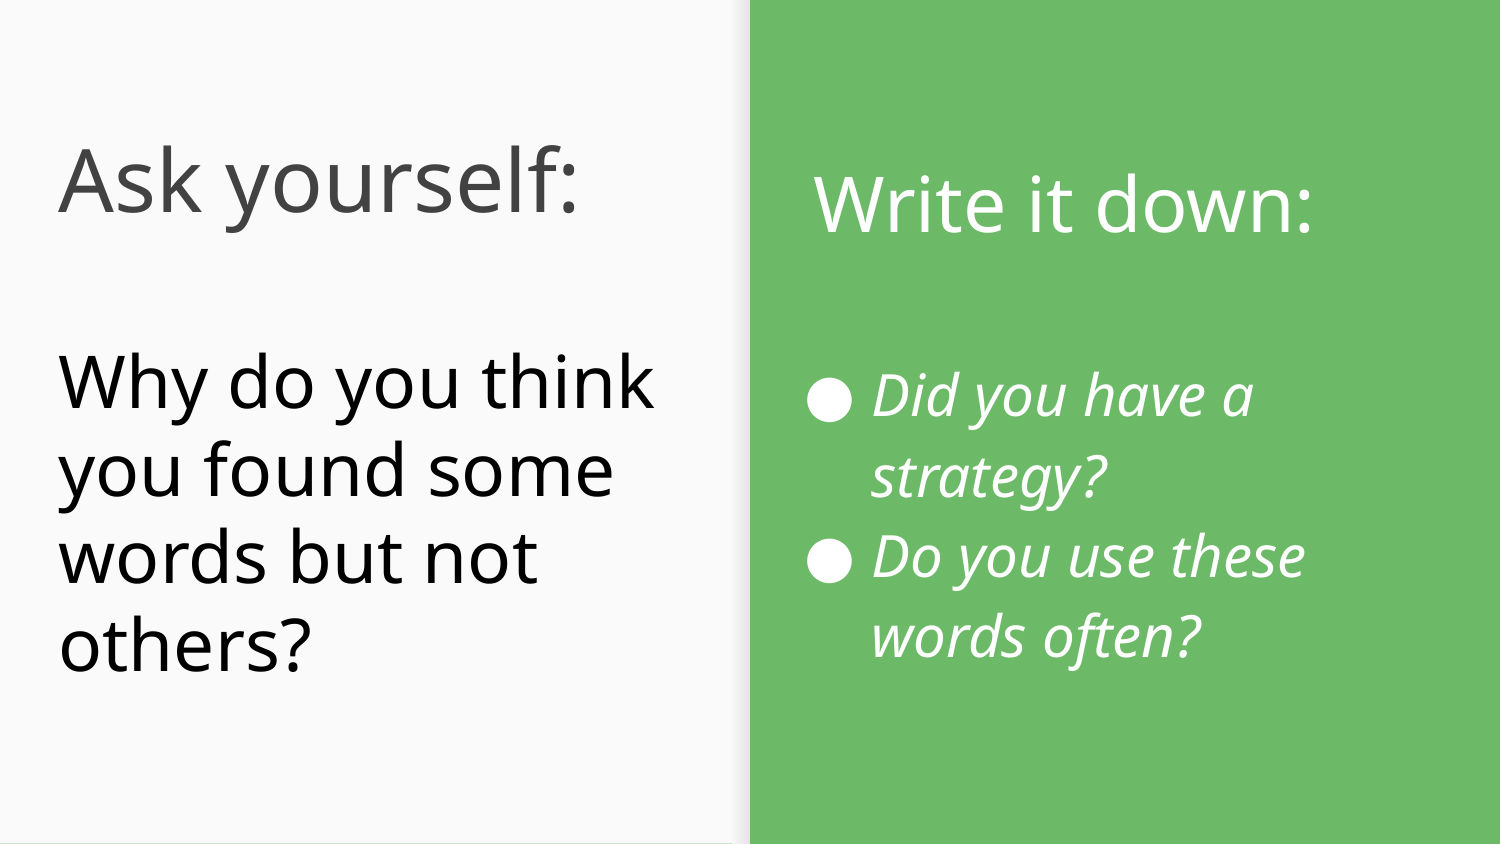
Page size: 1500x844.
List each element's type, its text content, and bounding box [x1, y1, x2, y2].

title Ask yourself: [43, 70, 708, 320]
list Write it down: [798, 121, 1428, 332]
subtitle Why do you think you found some words but not others? [43, 320, 708, 524]
subtitle Did you have a strategy? Do you use these words often? [781, 332, 1446, 536]
